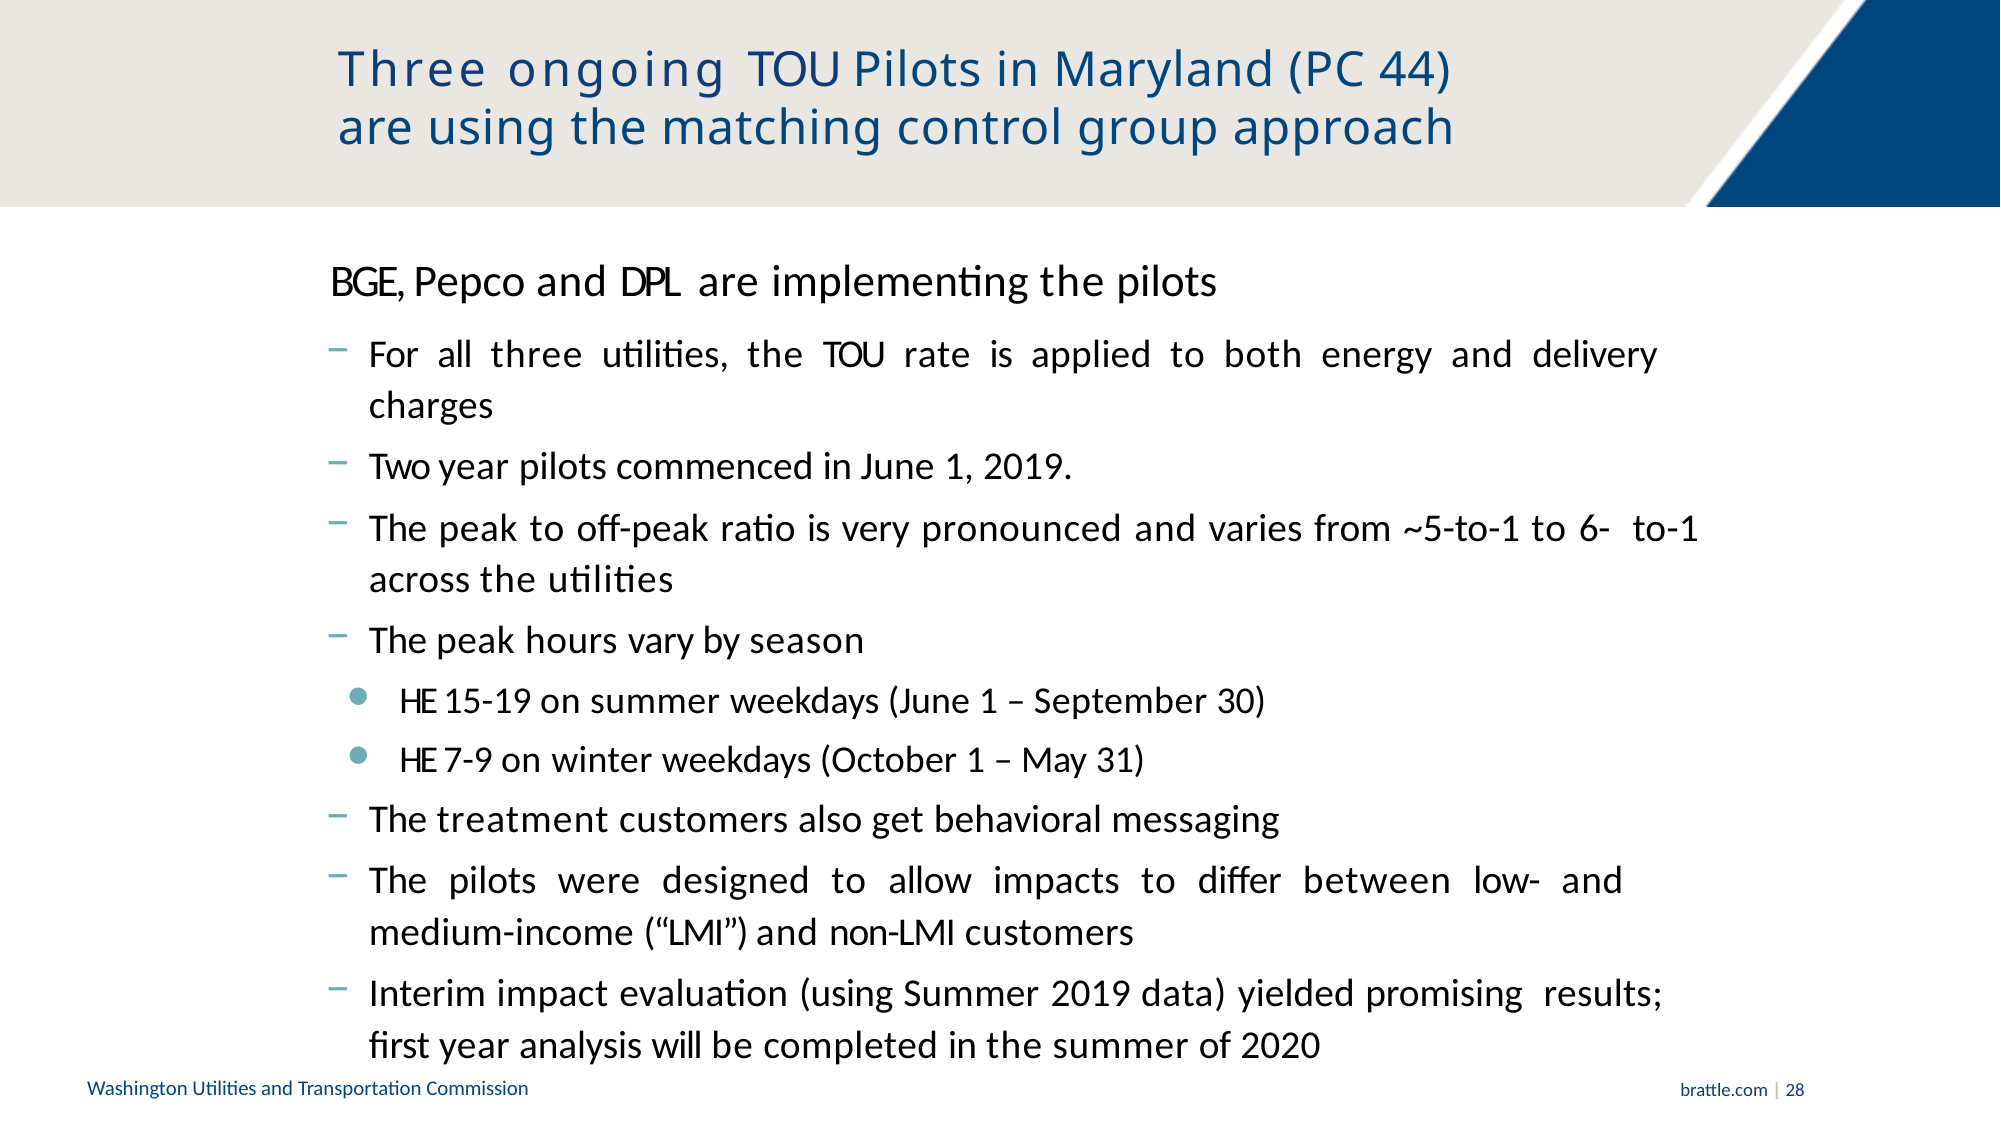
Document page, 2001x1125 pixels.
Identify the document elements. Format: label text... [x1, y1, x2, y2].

picture [0, 0, 2000, 207]
list BGE, Pepco and DPL are implementing the pilots For all three utilities, the TOU rate is applied to both energy and delivery charges Two year pilots commenced in June 1, 2019. The peak to off-peak ratio is very pronounced and varies from ~5-to-1 to 6- to-1 across the utilities The peak hours vary by season HE 15-19 on summer weekdays (June 1 – September 30) HE 7-9 on winter weekdays (October 1 – May 31) The treatment customers also get behavioral messaging The pilots were designed to allow impacts to differ between low- and medium-income (“LMI”) and non-LMI customers Interim impact evaluation (using Summer 2019 data) yielded promising results; first year analysis will be completed in the summer of 2020 [322, 243, 1715, 1083]
title Three ongoing TOU Pilots in Maryland (PC 44) are using the matching control group approach [322, 2, 1491, 191]
